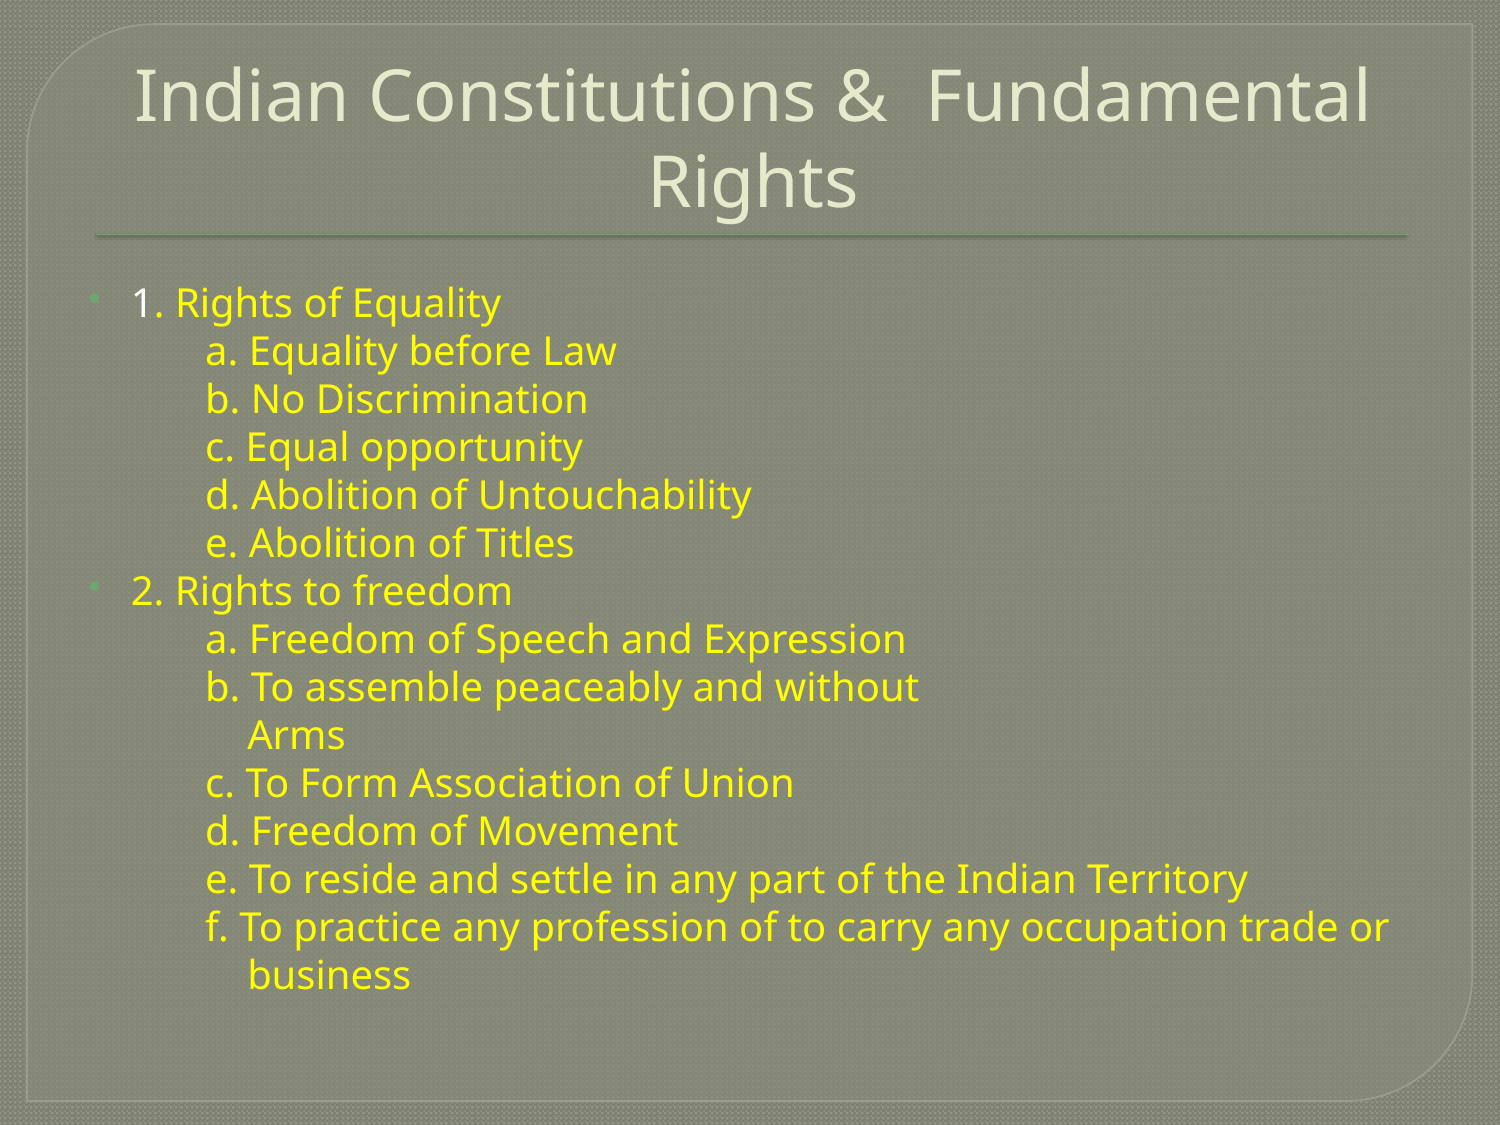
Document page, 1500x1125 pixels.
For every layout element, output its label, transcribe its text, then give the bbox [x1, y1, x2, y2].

title Indian Constitutions & Fundamental Rights [75, 41, 1425, 230]
list 1. Rights of Equality a. Equality before Law b. No Discrimination c. Equal opportunity d. Abolition of Untouchability e. Abolition of Titles 2. Rights to freedom a. Freedom of Speech and Expression b. To assemble peaceably and without Arms c. To Form Association of Union d. Freedom of Movement e. To reside and settle in any part of the Indian Territory f. To practice any profession of to carry any occupation trade or business [75, 270, 1425, 1013]
